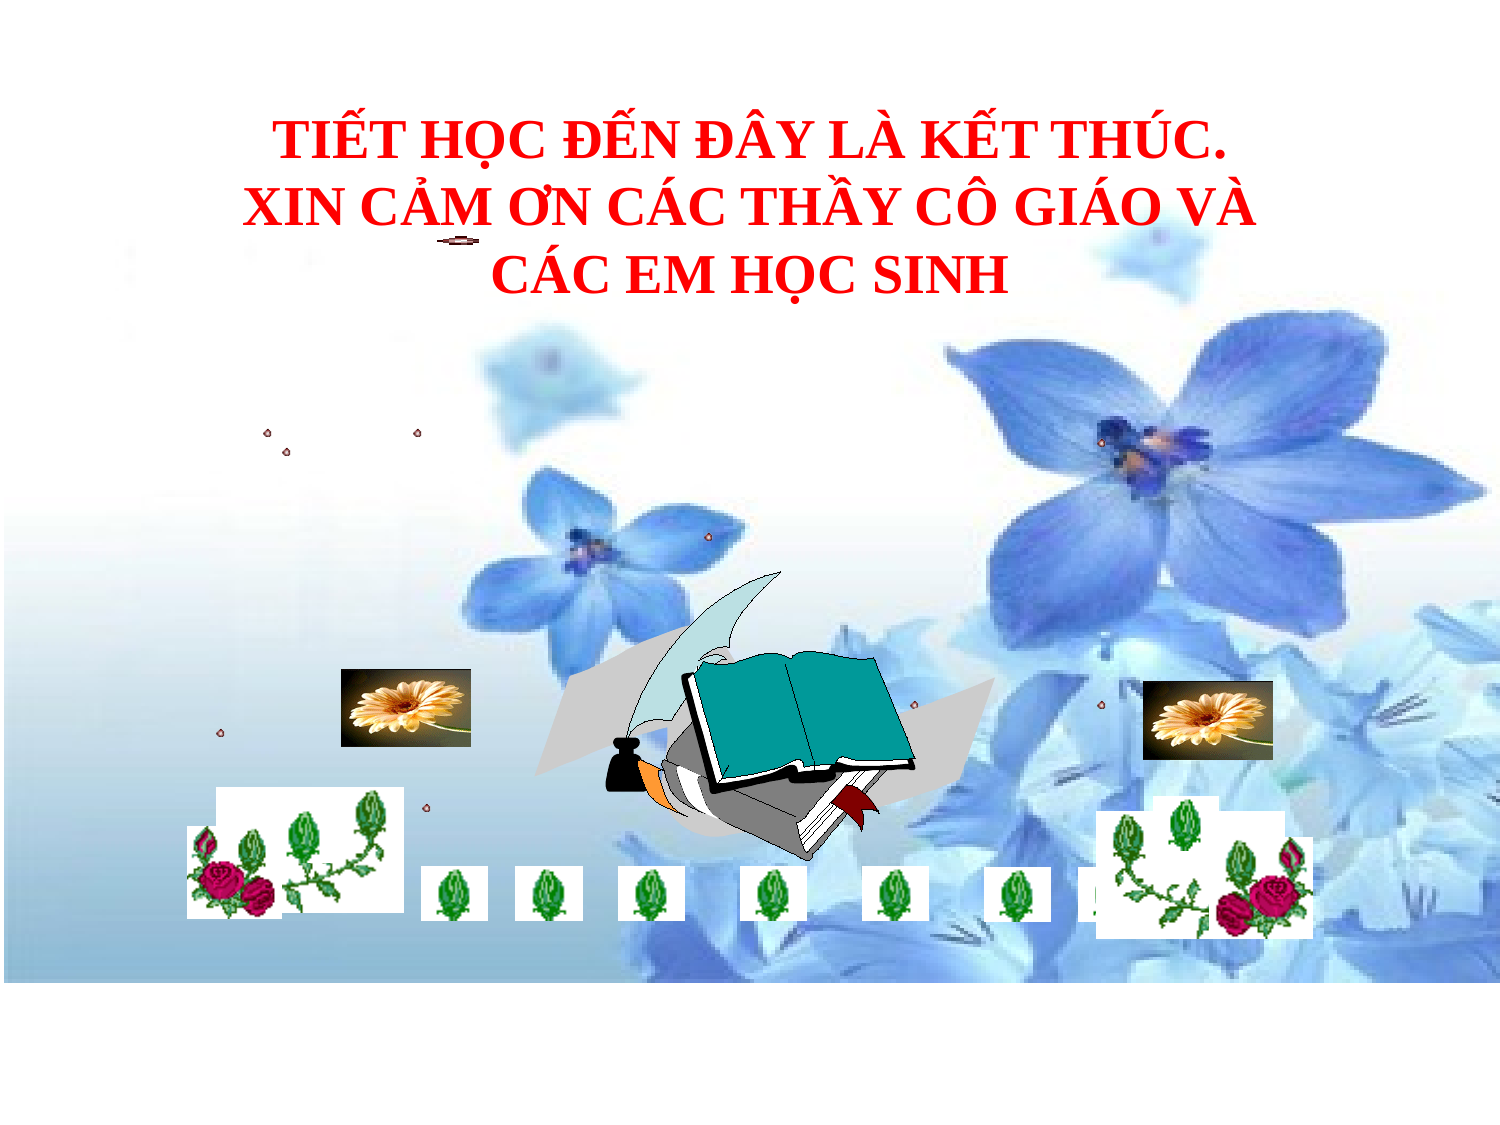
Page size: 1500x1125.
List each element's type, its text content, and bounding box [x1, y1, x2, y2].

text_box TIẾT HỌC ĐẾN ĐÂY LÀ KẾT THÚC. XIN CẢM ƠN CÁC THẦY CÔ GIÁO VÀ CÁC EM HỌC SINH [170, 94, 425, 135]
text_box TIẾT HỌC ĐẾN ĐÂY LÀ KẾT THÚC. XIN CẢM ƠN CÁC THẦY CÔ GIÁO VÀ CÁC EM HỌC SINH [1044, 94, 1329, 135]
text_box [1096, 811, 1313, 940]
picture [4, 23, 1500, 983]
